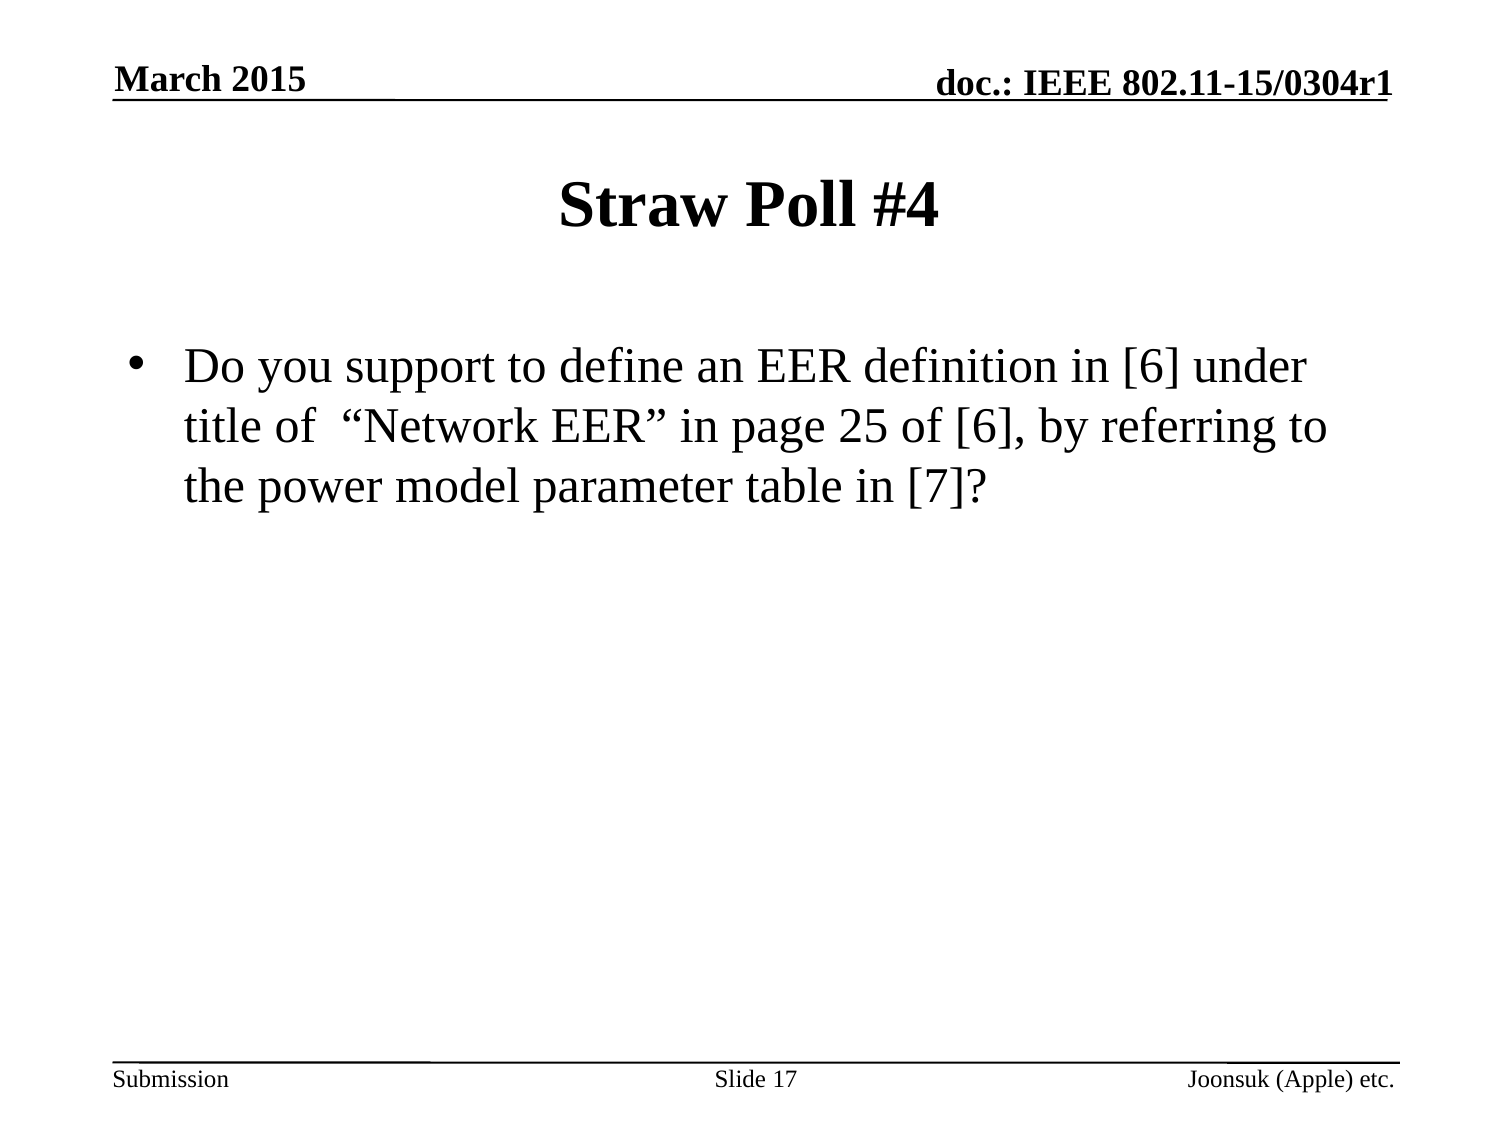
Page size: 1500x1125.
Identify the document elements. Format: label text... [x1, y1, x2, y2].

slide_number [114, 54, 423, 100]
footer Joonsuk (Apple) etc. [878, 1061, 1402, 1093]
title Straw Poll #4 [112, 112, 1388, 288]
list Do you support to define an EER definition in [6] under title of “Network EER” in page 25 of [6], by referring to the power model parameter table in [7]? [112, 324, 1388, 1000]
slide_number Slide 17 [712, 1061, 800, 1123]
